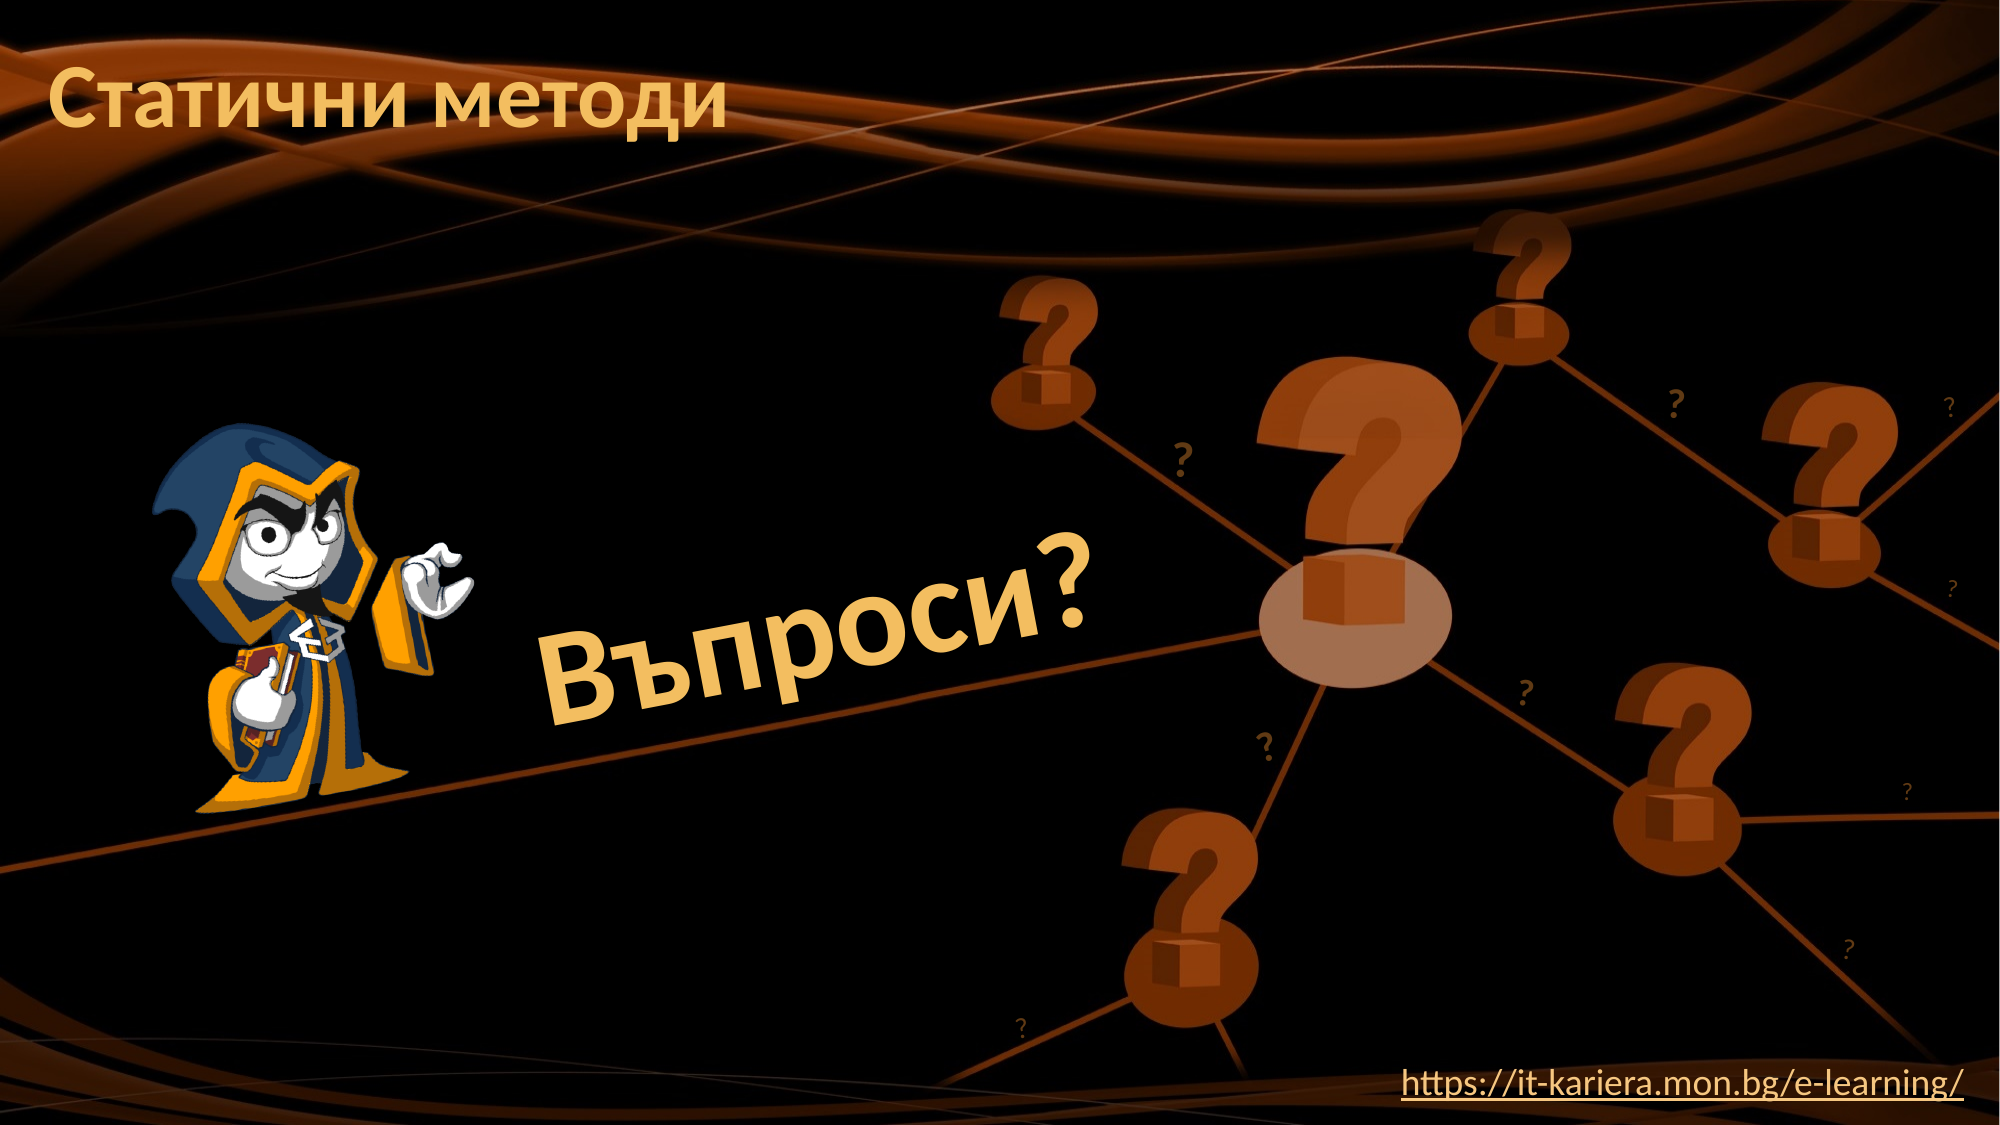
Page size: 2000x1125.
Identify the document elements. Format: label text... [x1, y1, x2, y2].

list https://it-kariera.mon.bg/e-learning/ [250, 1050, 1971, 1110]
title Статични методи [30, 6, 1971, 189]
picture [0, 0, 2000, 1125]
